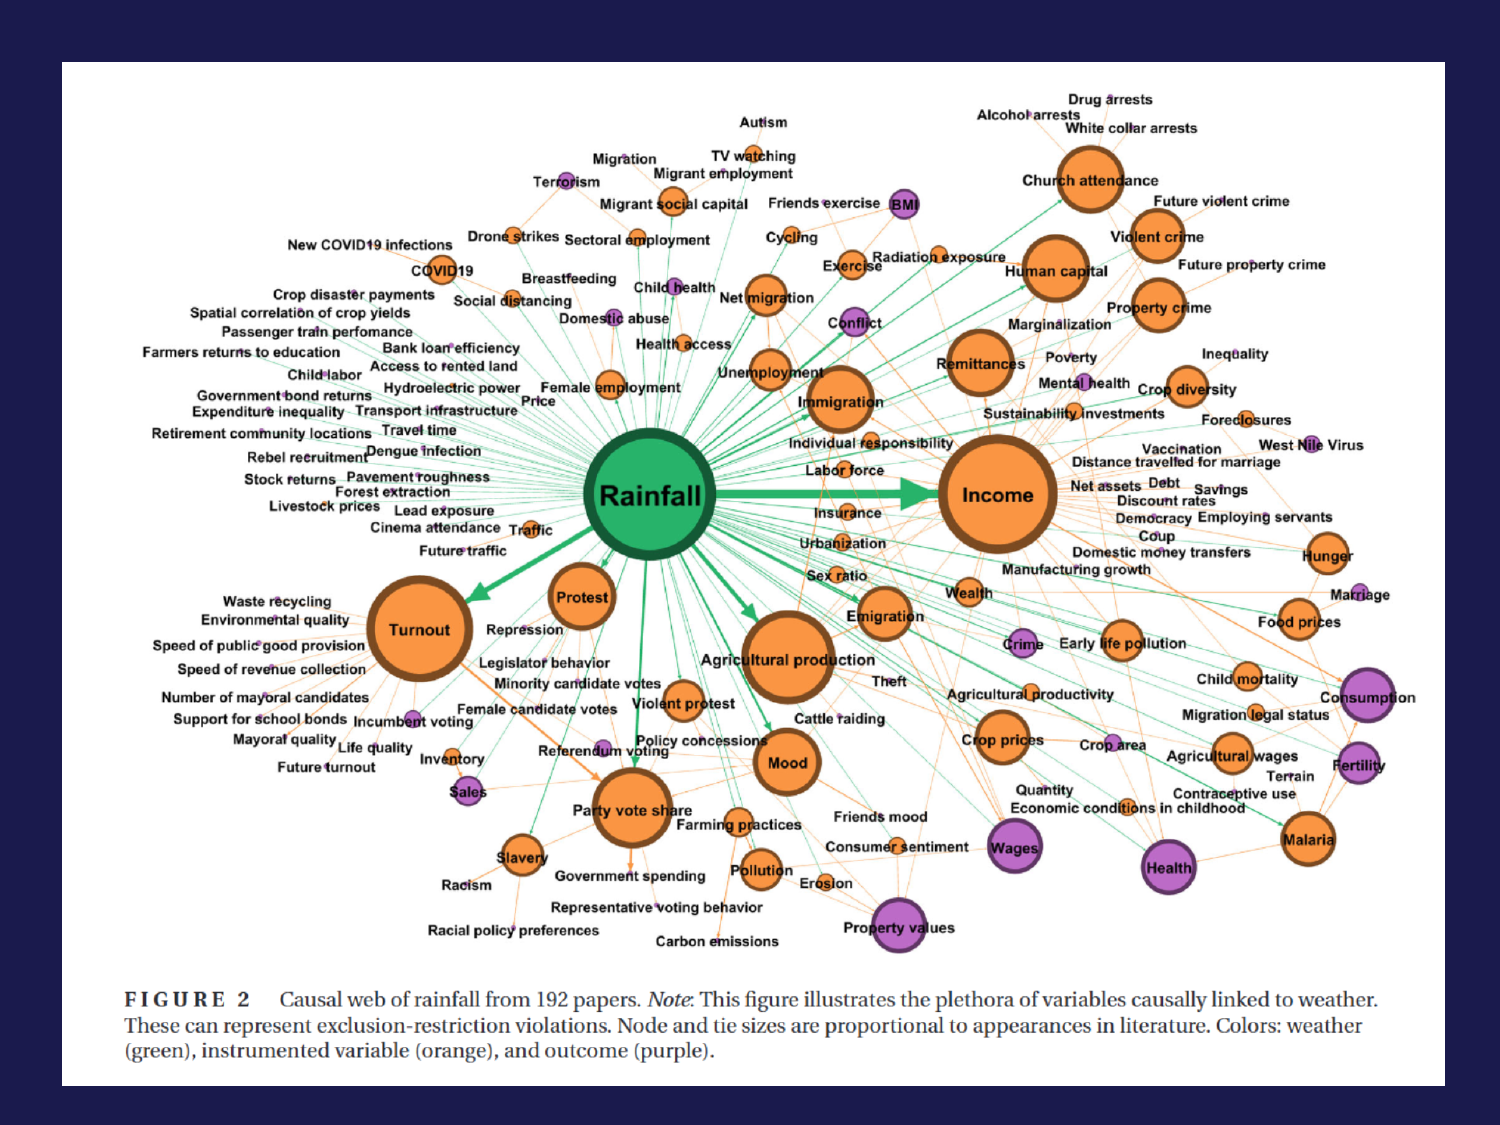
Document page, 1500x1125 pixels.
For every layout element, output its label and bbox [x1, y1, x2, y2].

picture [62, 62, 1445, 1086]
